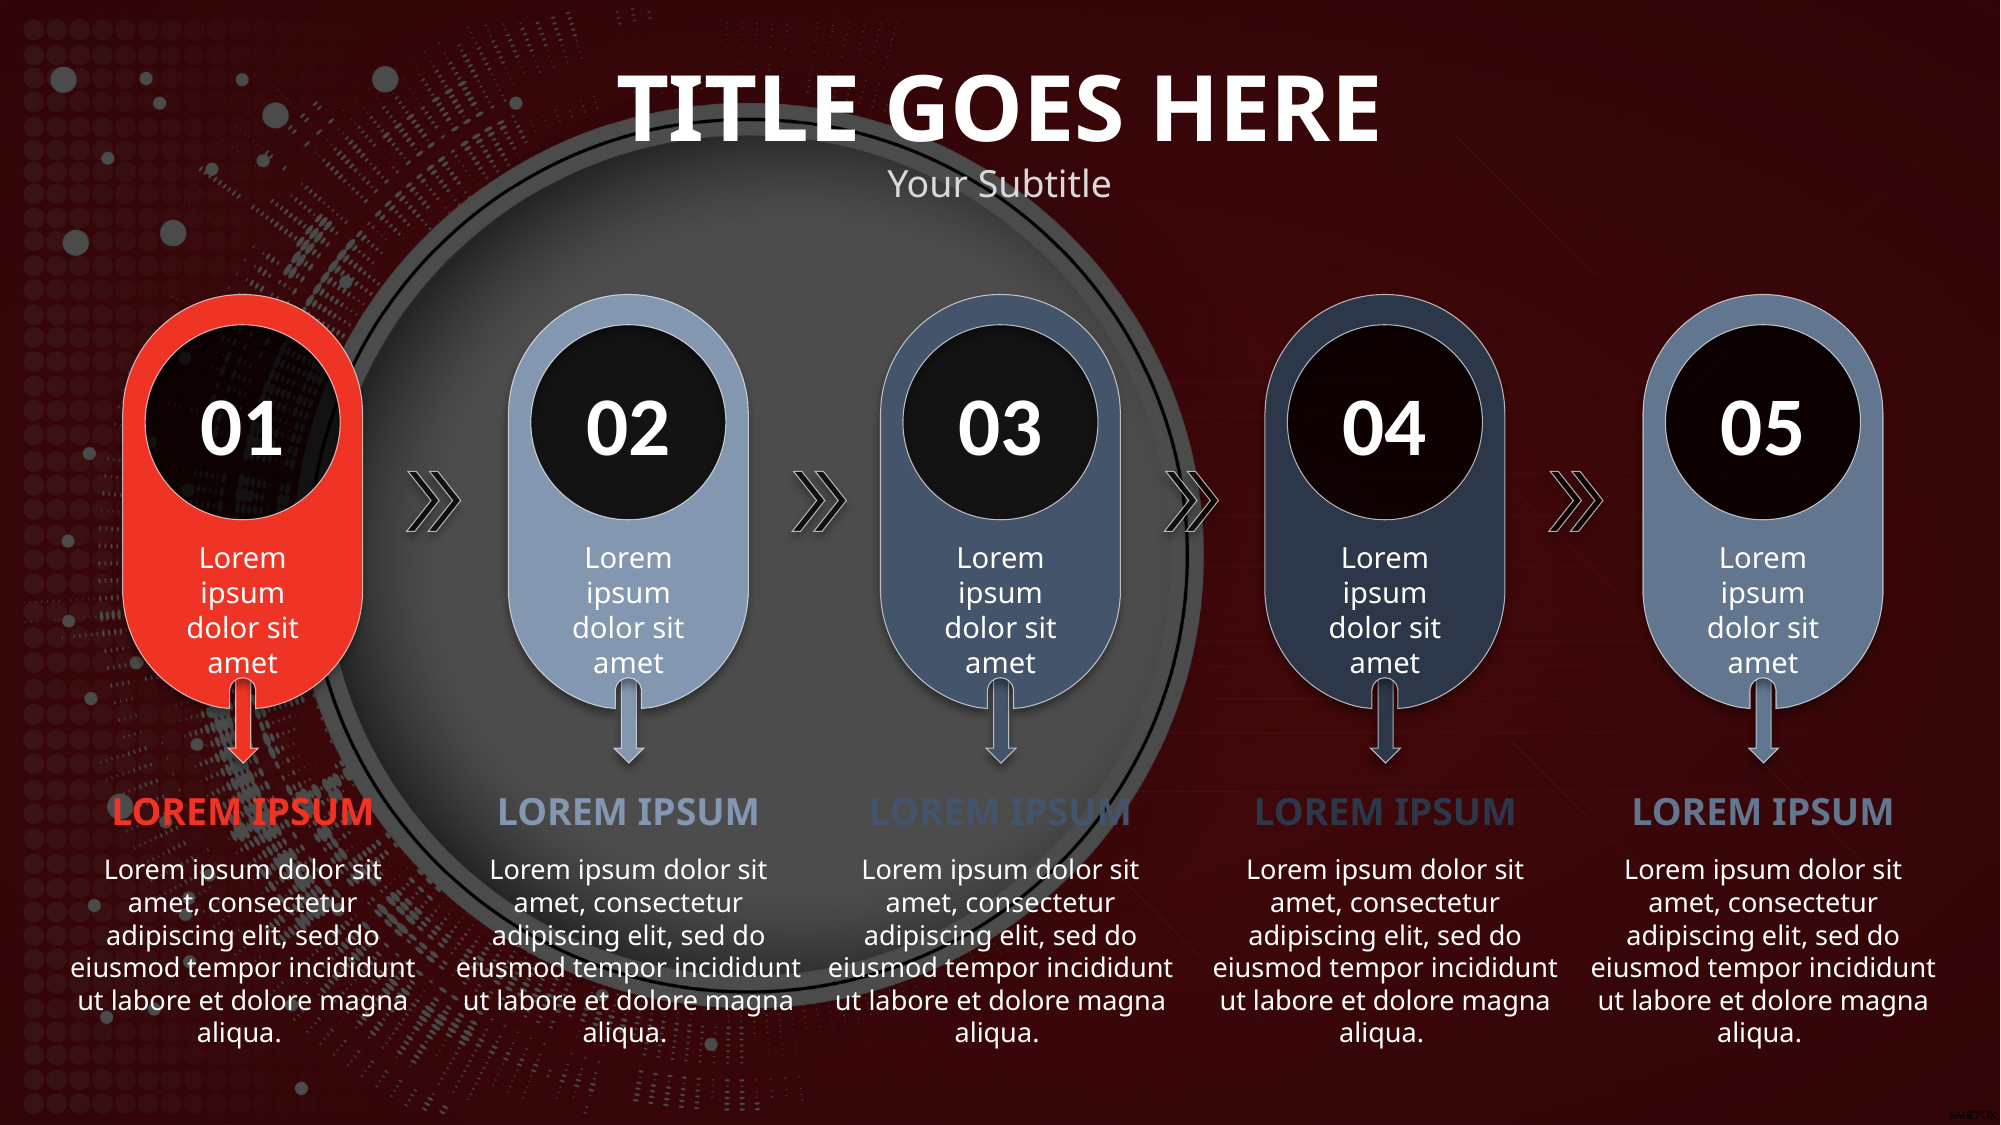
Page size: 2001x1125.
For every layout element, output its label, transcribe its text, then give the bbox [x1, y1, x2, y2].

text_box [426, 470, 463, 533]
text_box LOREM IPSUM Lorem ipsum dolor sit amet, consectetur adipiscing elit, sed do eiusmod tempor incididunt ut labore et dolore magna aliqua. [817, 782, 1184, 1053]
text_box [790, 470, 827, 533]
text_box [122, 294, 363, 709]
text_box [811, 470, 848, 533]
text_box [225, 709, 261, 765]
text_box TITLE GOES HERE Your Subtitle [548, 42, 1452, 212]
text_box [1368, 709, 1404, 765]
text_box [1183, 470, 1220, 533]
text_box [1264, 294, 1505, 709]
text_box [1568, 470, 1605, 533]
text_box [611, 709, 647, 765]
text_box LOREM IPSUM Lorem ipsum dolor sit amet, consectetur adipiscing elit, sed do eiusmod tempor incididunt ut labore et dolore magna aliqua. [1579, 782, 1947, 1053]
text_box LOREM IPSUM Lorem ipsum dolor sit amet, consectetur adipiscing elit, sed do eiusmod tempor incididunt ut labore et dolore magna aliqua. [59, 782, 427, 1053]
text_box LOREM IPSUM Lorem ipsum dolor sit amet, consectetur adipiscing elit, sed do eiusmod tempor incididunt ut labore et dolore magna aliqua. [1201, 782, 1569, 1053]
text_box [880, 294, 1121, 709]
text_box [404, 470, 441, 533]
text_box [1162, 470, 1199, 533]
text_box [983, 709, 1019, 765]
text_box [508, 294, 749, 709]
picture [0, 0, 2001, 1125]
text_box [1746, 709, 1782, 765]
text_box LOREM IPSUM Lorem ipsum dolor sit amet, consectetur adipiscing elit, sed do eiusmod tempor incididunt ut labore et dolore magna aliqua. [444, 782, 812, 1053]
text_box [1546, 470, 1583, 533]
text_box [1642, 294, 1884, 709]
